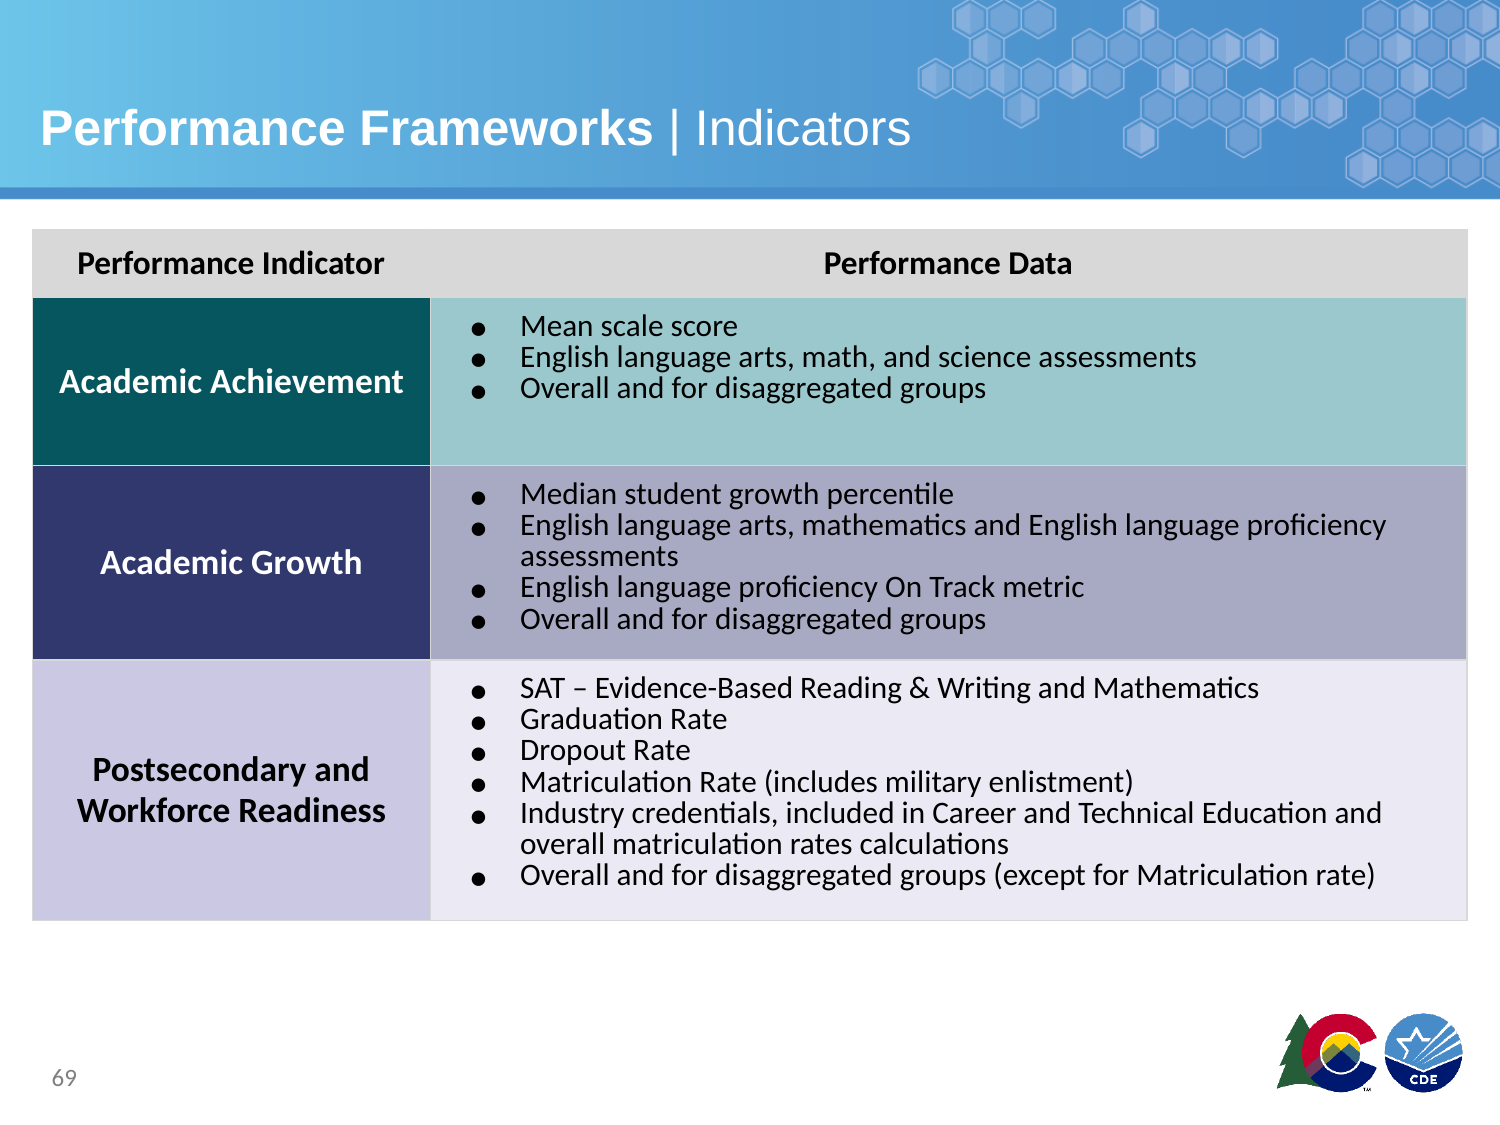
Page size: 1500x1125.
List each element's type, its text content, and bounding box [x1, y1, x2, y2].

table_cell Mean scale score English language arts, math, and science assessments Overall and for disaggregated groups [431, 298, 1466, 465]
table_cell Postsecondary and Workforce Readiness [33, 661, 430, 920]
picture [0, 0, 1500, 200]
table_cell Academic Achievement [33, 298, 430, 465]
table_cell Academic Growth [33, 466, 430, 659]
table_header Performance Data [431, 230, 1466, 297]
table_cell SAT – Evidence-Based Reading & Writing and Mathematics Graduation Rate Dropout Rate Matriculation Rate (includes military enlistment) Industry credentials, included in Career and Technical Education and overall matriculation rates calculations Overall and for disaggregated groups (except for Matriculation rate) [431, 661, 1466, 920]
table_cell Median student growth percentile English language arts, mathematics and English language proficiency assessments English language proficiency On Track metric Overall and for disaggregated groups [431, 466, 1466, 659]
picture [1275, 1012, 1463, 1093]
title Performance Frameworks | Indicators [40, 84, 1288, 166]
table_header Performance Indicator [33, 230, 430, 297]
slide_number 69 [36, 1054, 375, 1115]
